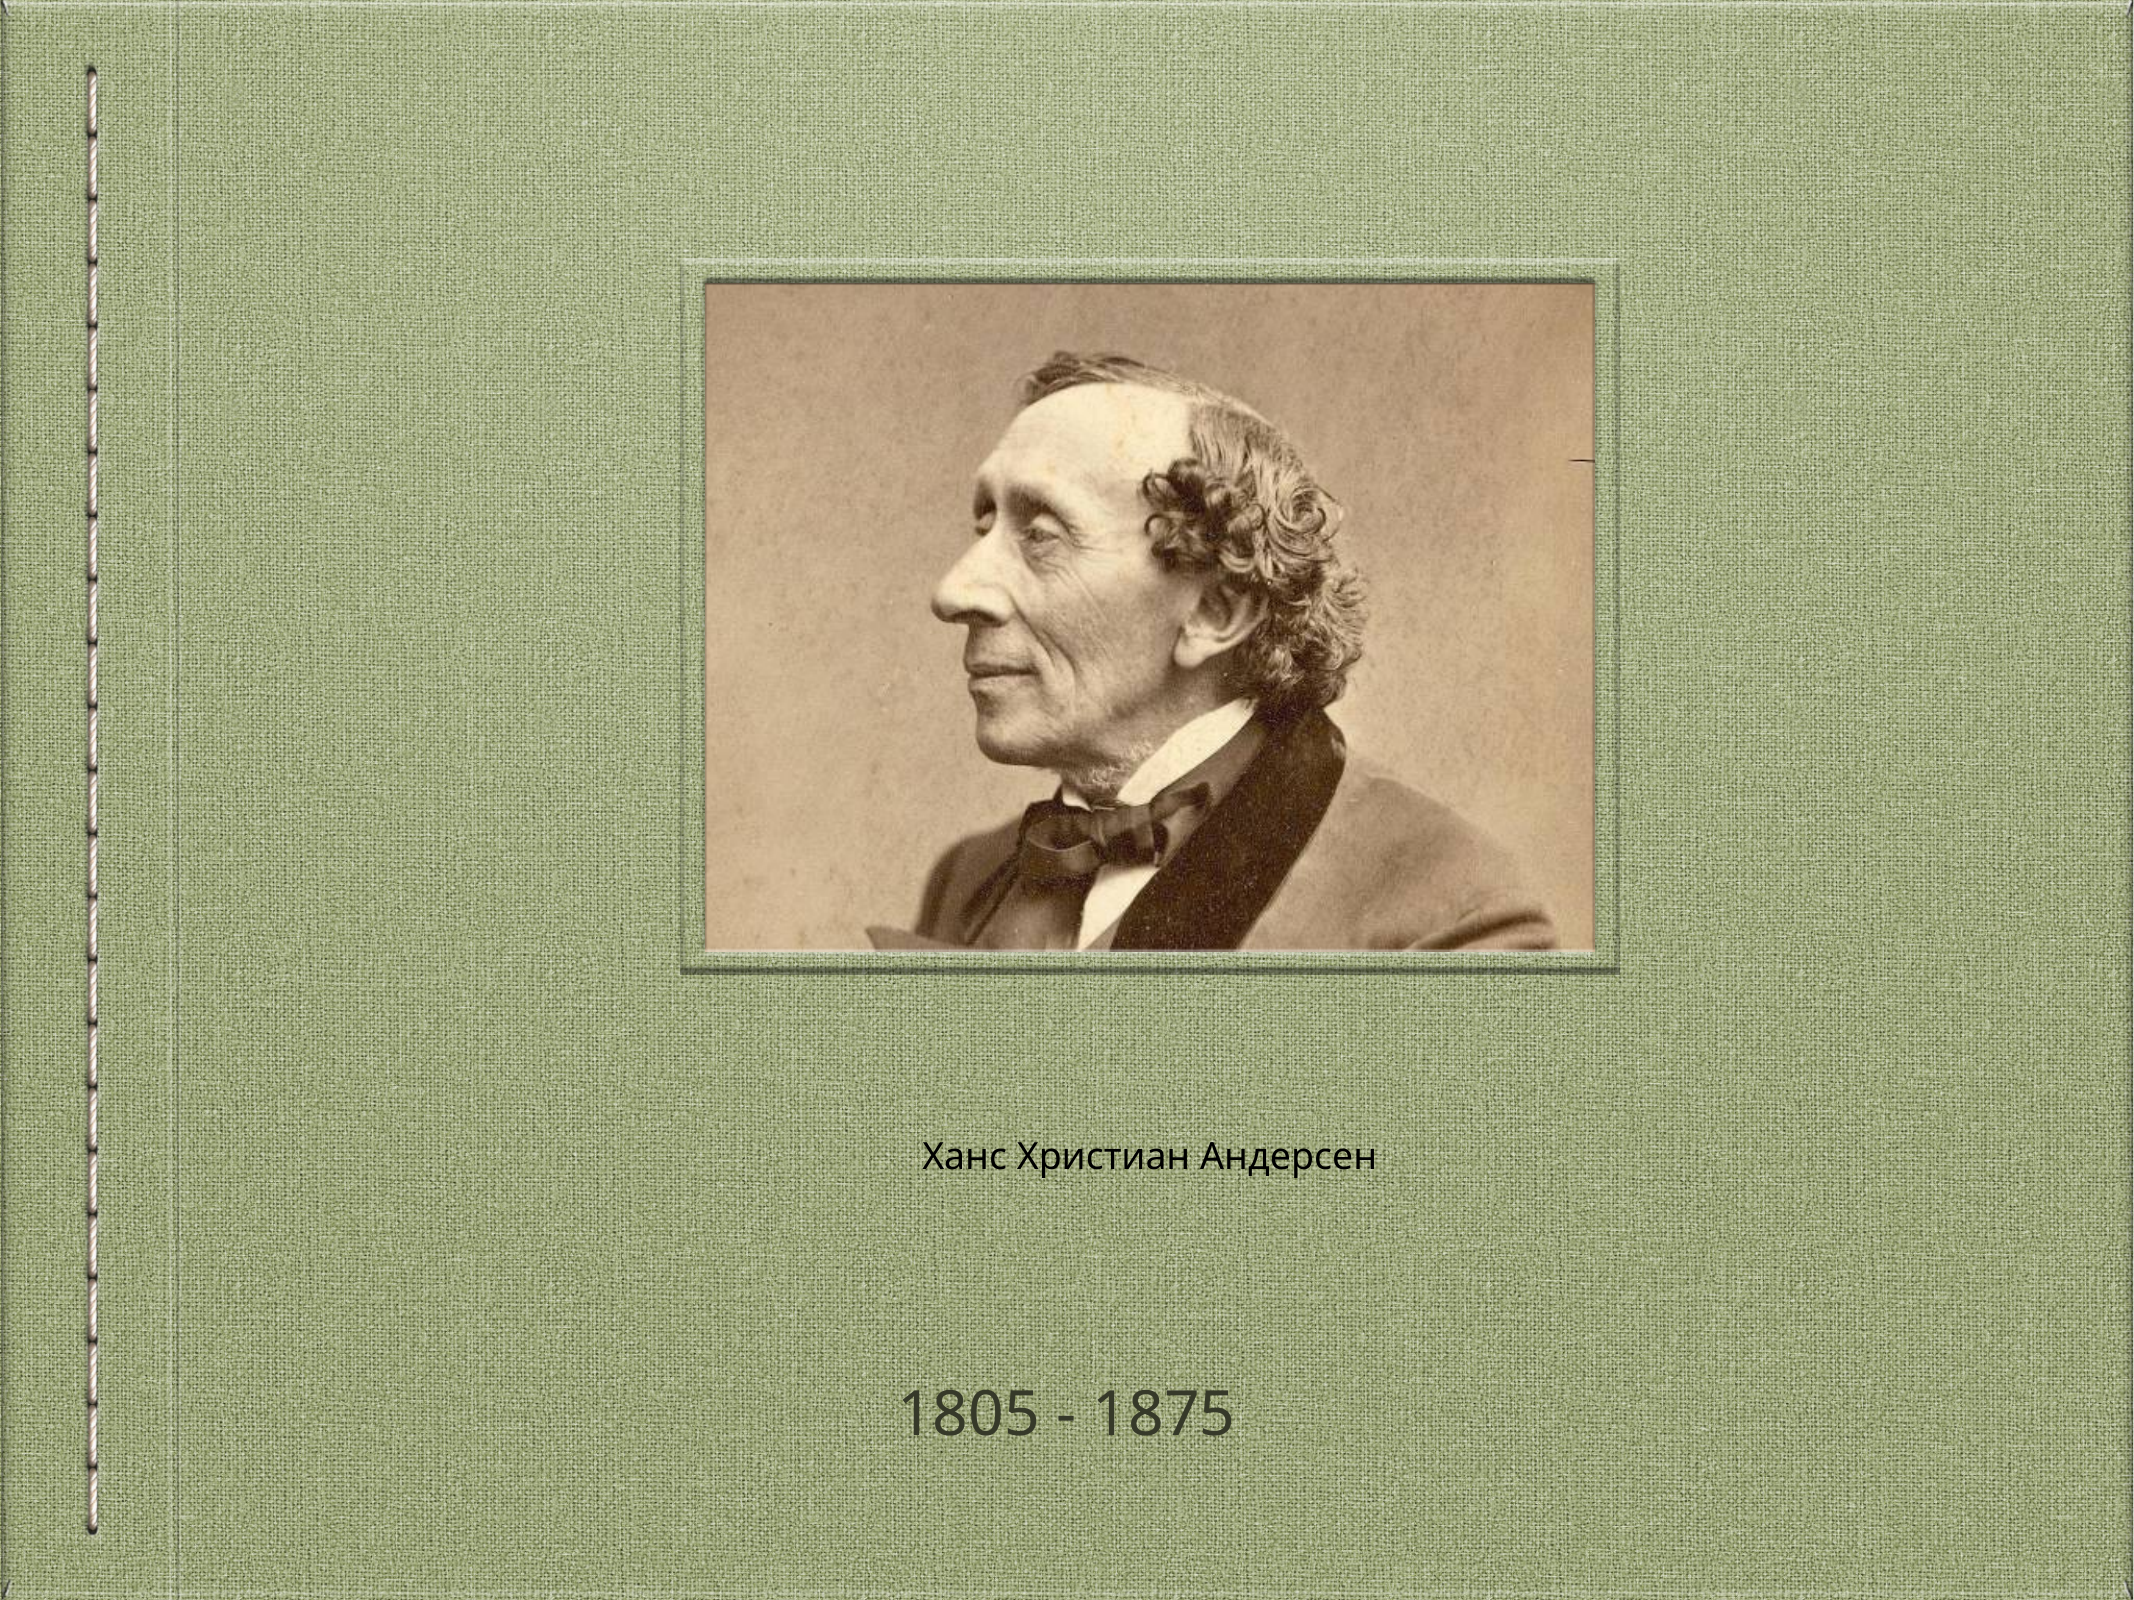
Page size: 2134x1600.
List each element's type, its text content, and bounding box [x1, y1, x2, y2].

text_box 1805 - 1875 [888, 1364, 1245, 1457]
title Ханс Христиан Андерсен [291, 987, 2009, 1321]
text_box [679, 258, 1620, 975]
picture [0, 0, 2134, 1600]
